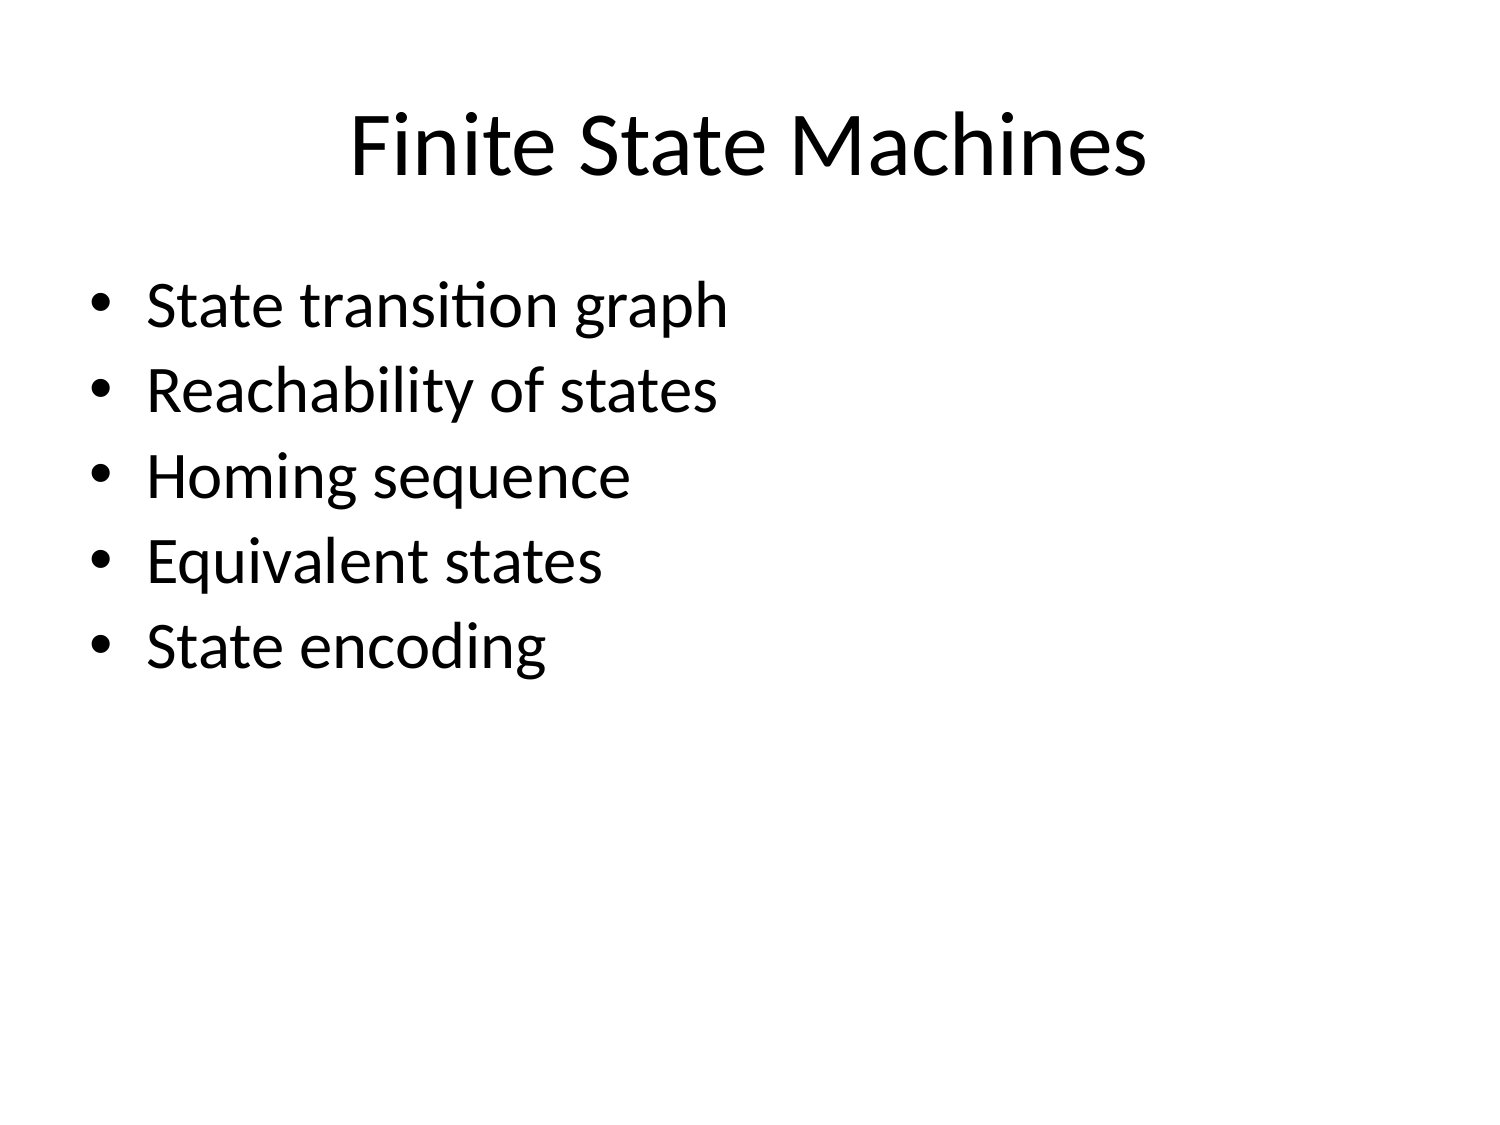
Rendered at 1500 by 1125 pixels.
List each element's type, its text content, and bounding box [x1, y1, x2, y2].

title Finite State Machines [75, 45, 1425, 233]
text_box State transition graph Reachability of states Homing sequence Equivalent states State encoding [74, 262, 1425, 1005]
